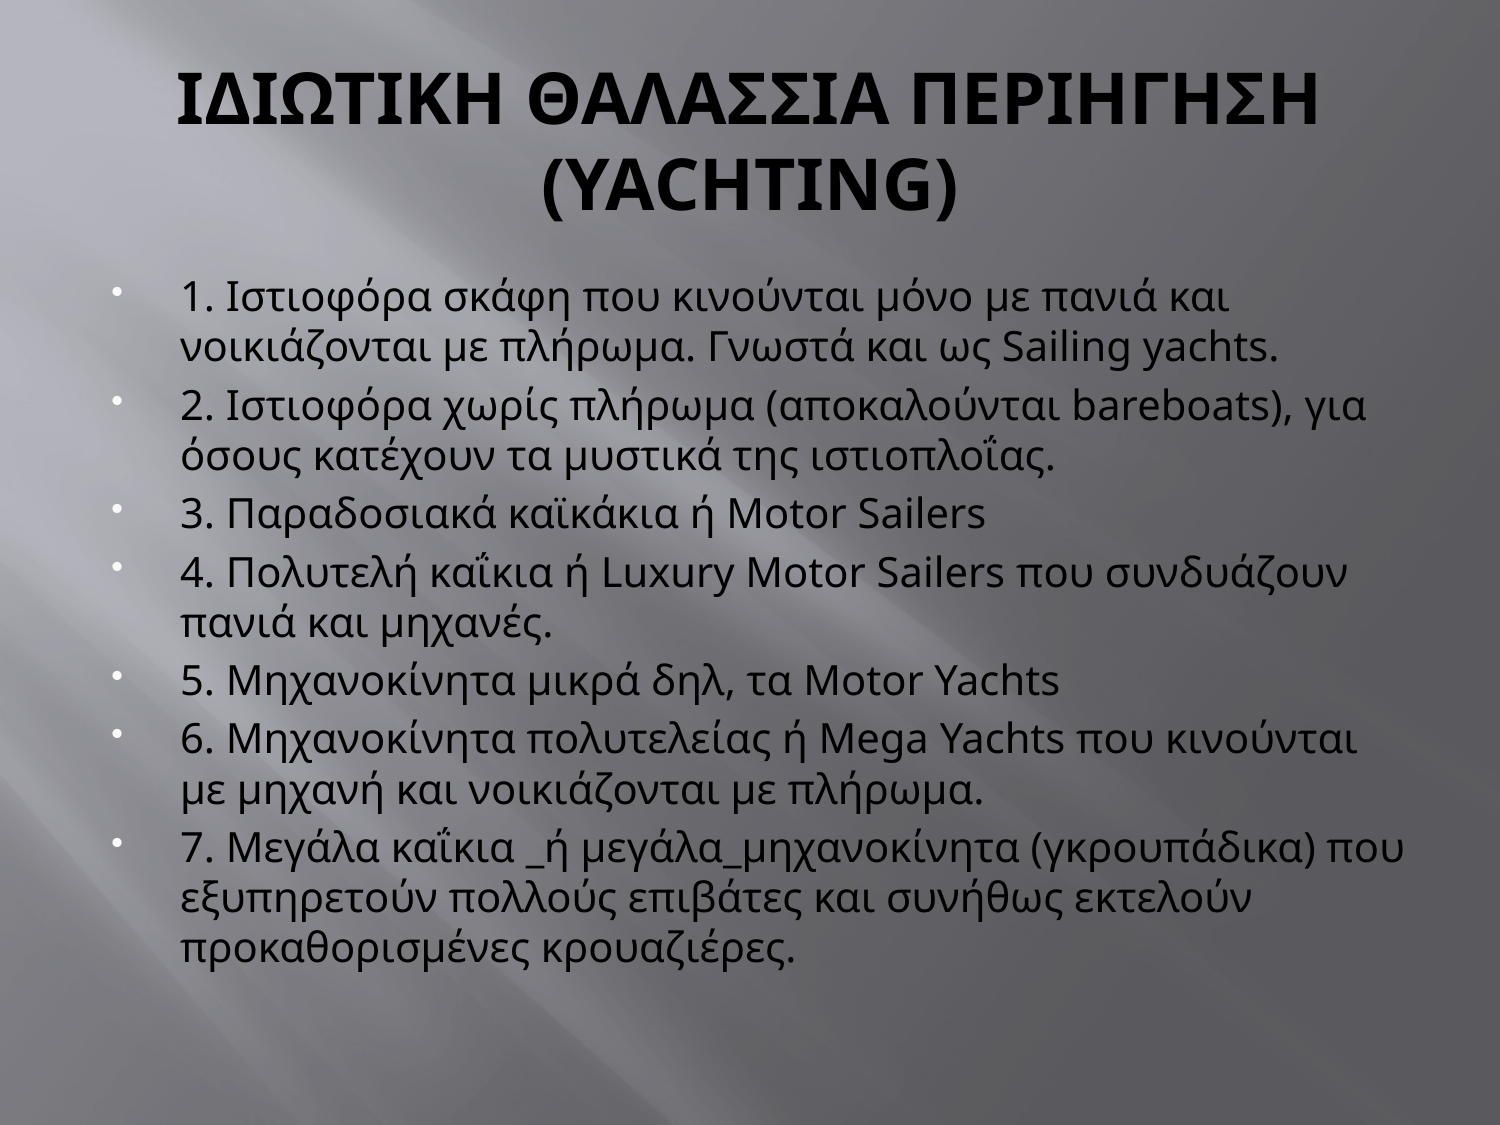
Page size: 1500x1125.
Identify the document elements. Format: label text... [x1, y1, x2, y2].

title ΙΔΙΩΤΙΚΗ ΘΑΛΑΣΣΙΑ ΠΕΡΙΗΓΗΣΗ (YACHTING) [75, 45, 1425, 233]
list 1. Ιστιοφόρα σκάφη που κινούνται μόνο με πανιά και νοικιάζονται με πλήρωμα. Γνωστά και ως Sailing yachts. 2. Ιστιοφόρα χωρίς πλήρωμα (αποκαλούνται bareboats), για όσους κατέχουν τα μυστικά της ιστιοπλοΐας. 3. Παραδοσιακά καϊκάκια ή Motor Sailers 4. Πολυτελή καΐκια ή Luxury Motor Sailers που συνδυάζουν πανιά και μηχανές. 5. Μηχανοκίνητα μικρά δηλ, τα Motor Yachts 6. Μηχανοκίνητα πολυτελείας ή Mega Yachts που κινούνται με μηχανή και νοικιάζονται με πλήρωμα. 7. Μεγάλα καΐκια _ή μεγάλα_μηχανοκίνητα (γκρουπάδικα) που εξυπηρετούν πολλούς επιβάτες και συνήθως εκτελούν προκαθορισμένες κρουαζιέρες. [75, 262, 1425, 1035]
